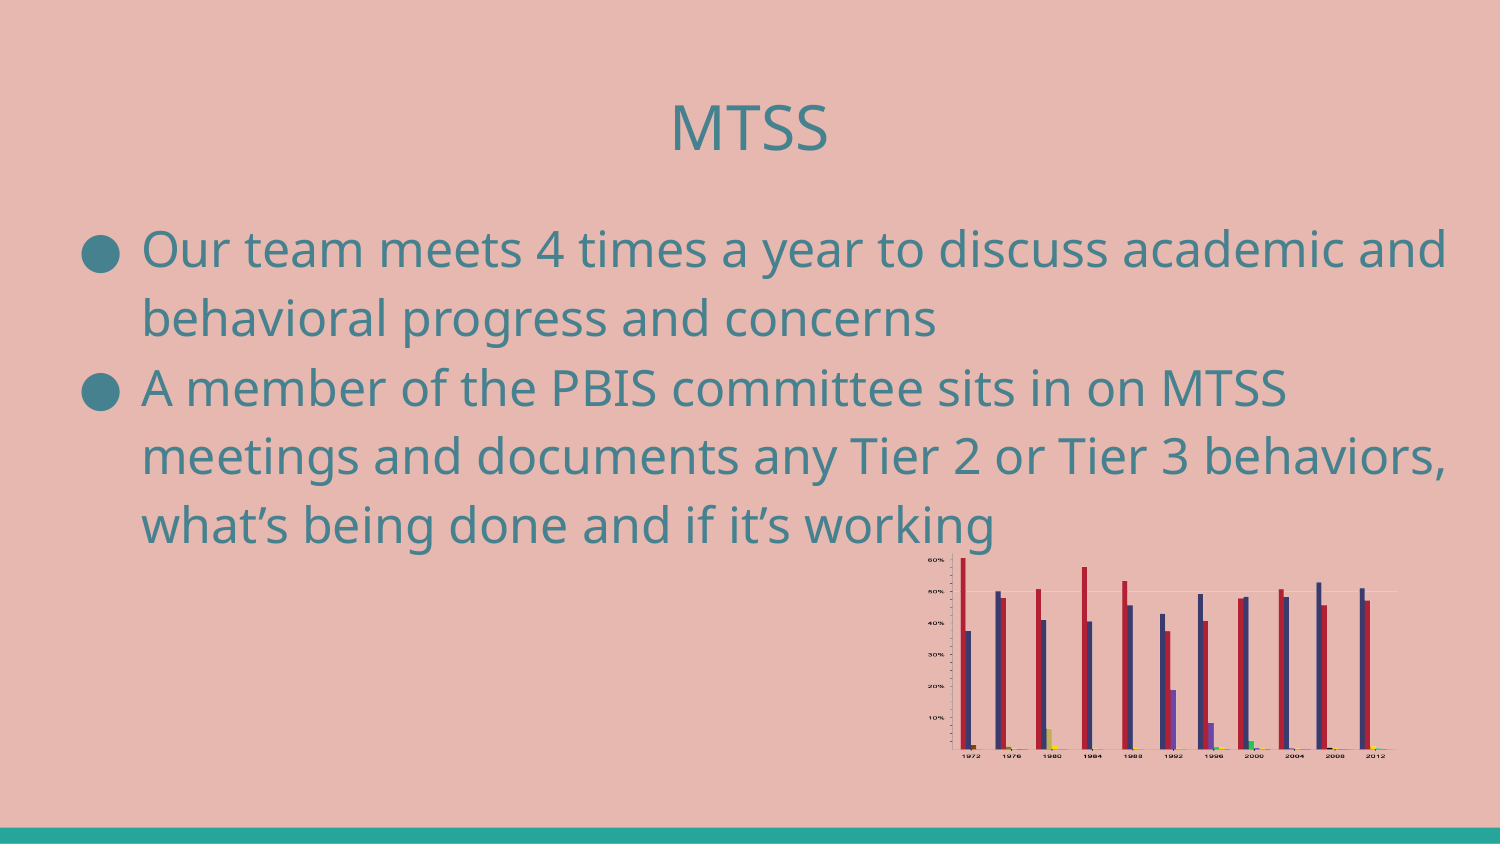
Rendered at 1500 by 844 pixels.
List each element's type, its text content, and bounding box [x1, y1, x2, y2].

list Our team meets 4 times a year to discuss academic and behavioral progress and concerns A member of the PBIS committee sits in on MTSS meetings and documents any Tier 2 or Tier 3 behaviors, what’s being done and if it’s working [51, 193, 1500, 831]
title MTSS [51, 72, 1449, 174]
picture [918, 544, 1405, 766]
